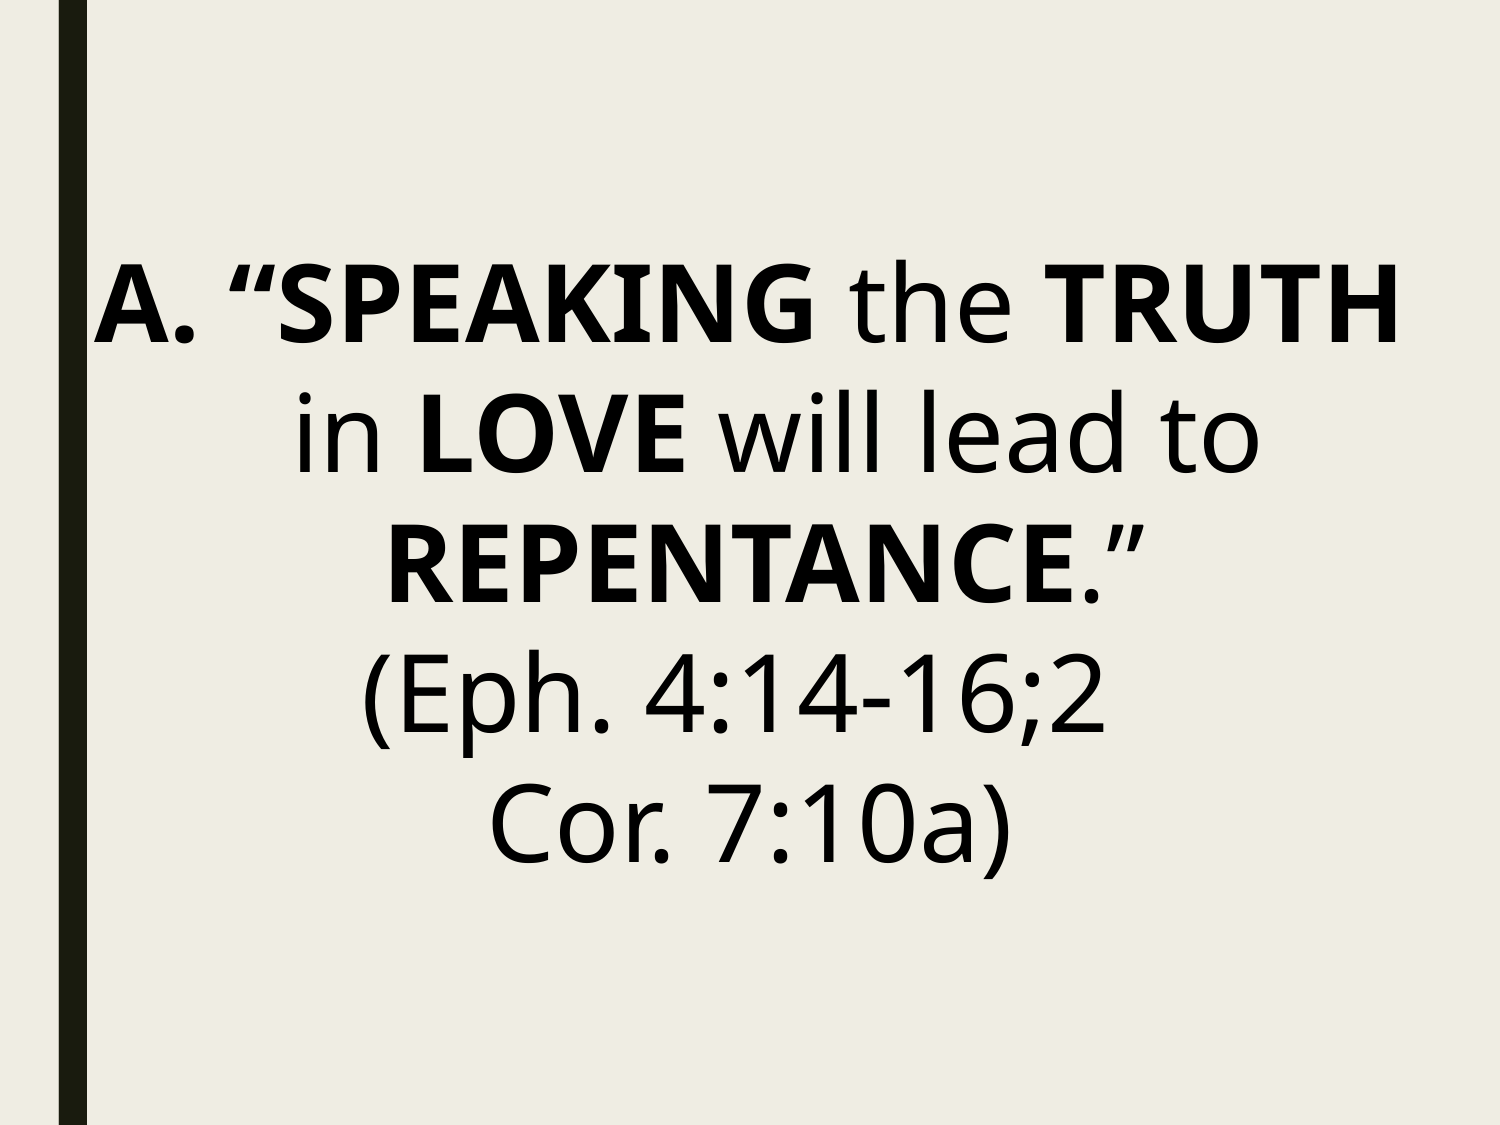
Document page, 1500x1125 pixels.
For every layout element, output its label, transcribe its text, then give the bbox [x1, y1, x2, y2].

text_box “SPEAKING the TRUTH in LOVE will lead to REPENTANCE.” (Eph. 4:14-16;2 Cor. 7:10a) [74, 226, 1425, 892]
